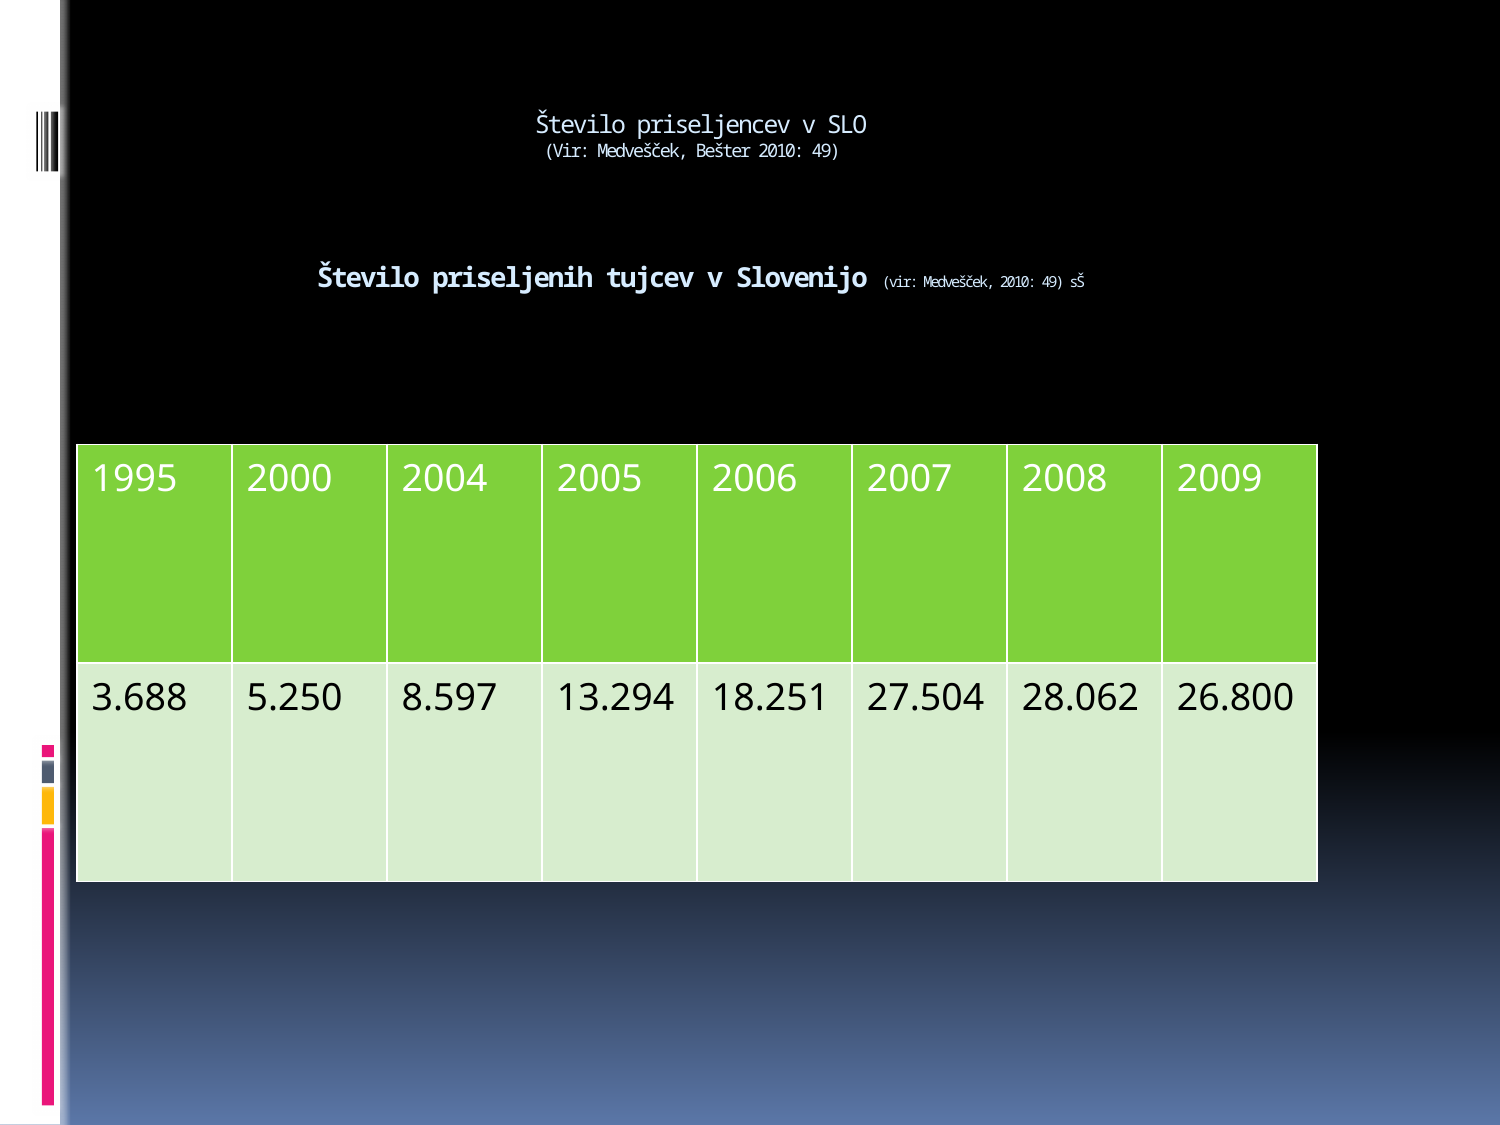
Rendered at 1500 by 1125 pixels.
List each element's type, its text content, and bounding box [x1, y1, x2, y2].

table_cell 27.504 [853, 664, 1006, 881]
table_header 2006 [698, 445, 851, 662]
table_cell 3.688 [78, 664, 231, 881]
table_cell 8.597 [388, 664, 541, 881]
table_header 1995 [78, 445, 231, 662]
table_header 2005 [543, 445, 696, 662]
table_header 2007 [853, 445, 1006, 662]
table_cell 5.250 [233, 664, 386, 881]
table_header 2004 [388, 445, 541, 662]
table_header 2000 [233, 445, 386, 662]
table_cell 18.251 [698, 664, 851, 881]
table_header 2008 [1008, 445, 1161, 662]
title Število priseljencev v SLO (Vir: Medvešček, Bešter 2010: 49) Število priseljenih tujcev v Slovenijo (vir: Medvešček, 2010: 49) sŠ [88, 101, 1314, 303]
table_cell 13.294 [543, 664, 696, 881]
table_cell 26.800 [1163, 664, 1316, 881]
table_header 2009 [1163, 445, 1316, 662]
table_cell 28.062 [1008, 664, 1161, 881]
